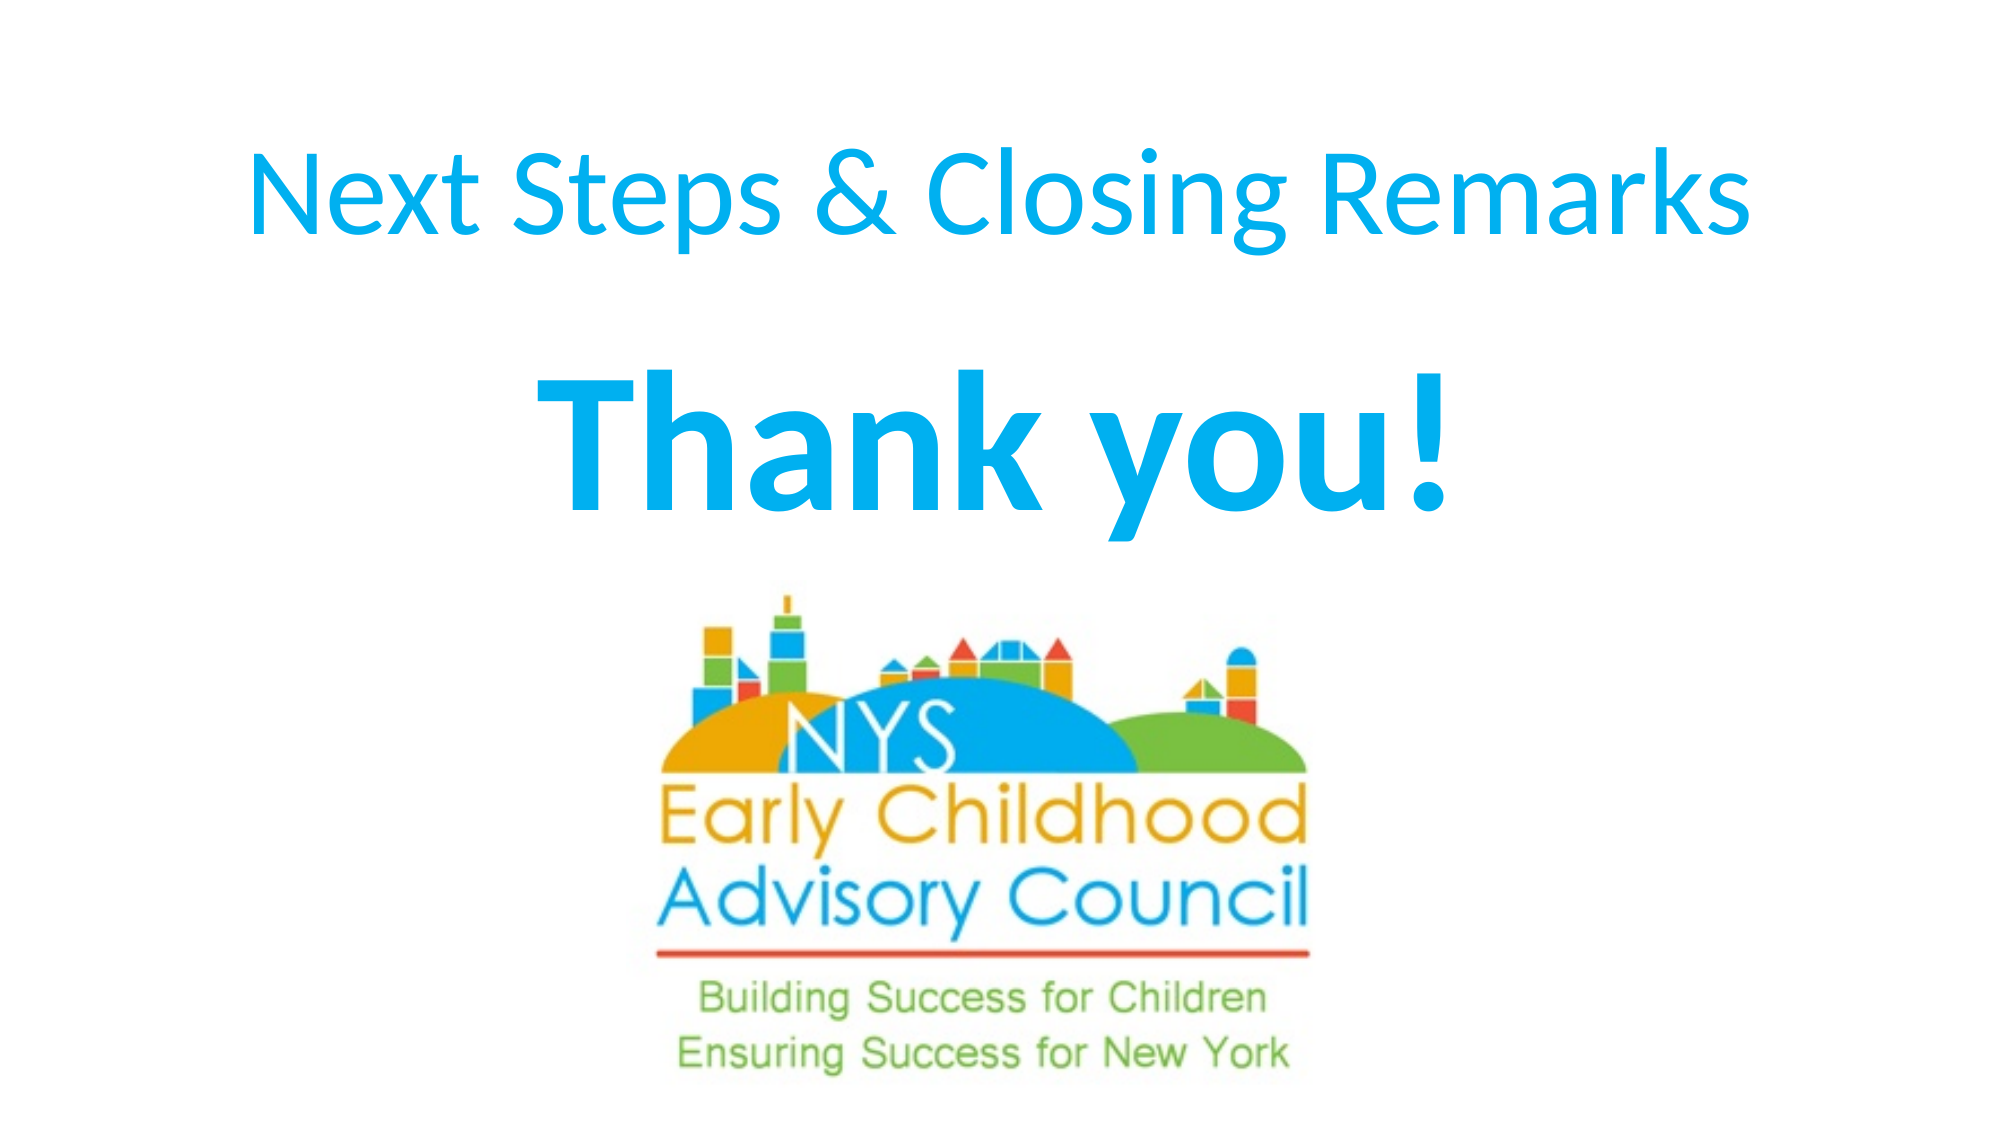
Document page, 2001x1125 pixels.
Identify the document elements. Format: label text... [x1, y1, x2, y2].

text_box Thank you! [522, 303, 1478, 559]
picture [626, 580, 1331, 1095]
title Next Steps & Closing Remarks [137, 85, 1863, 304]
